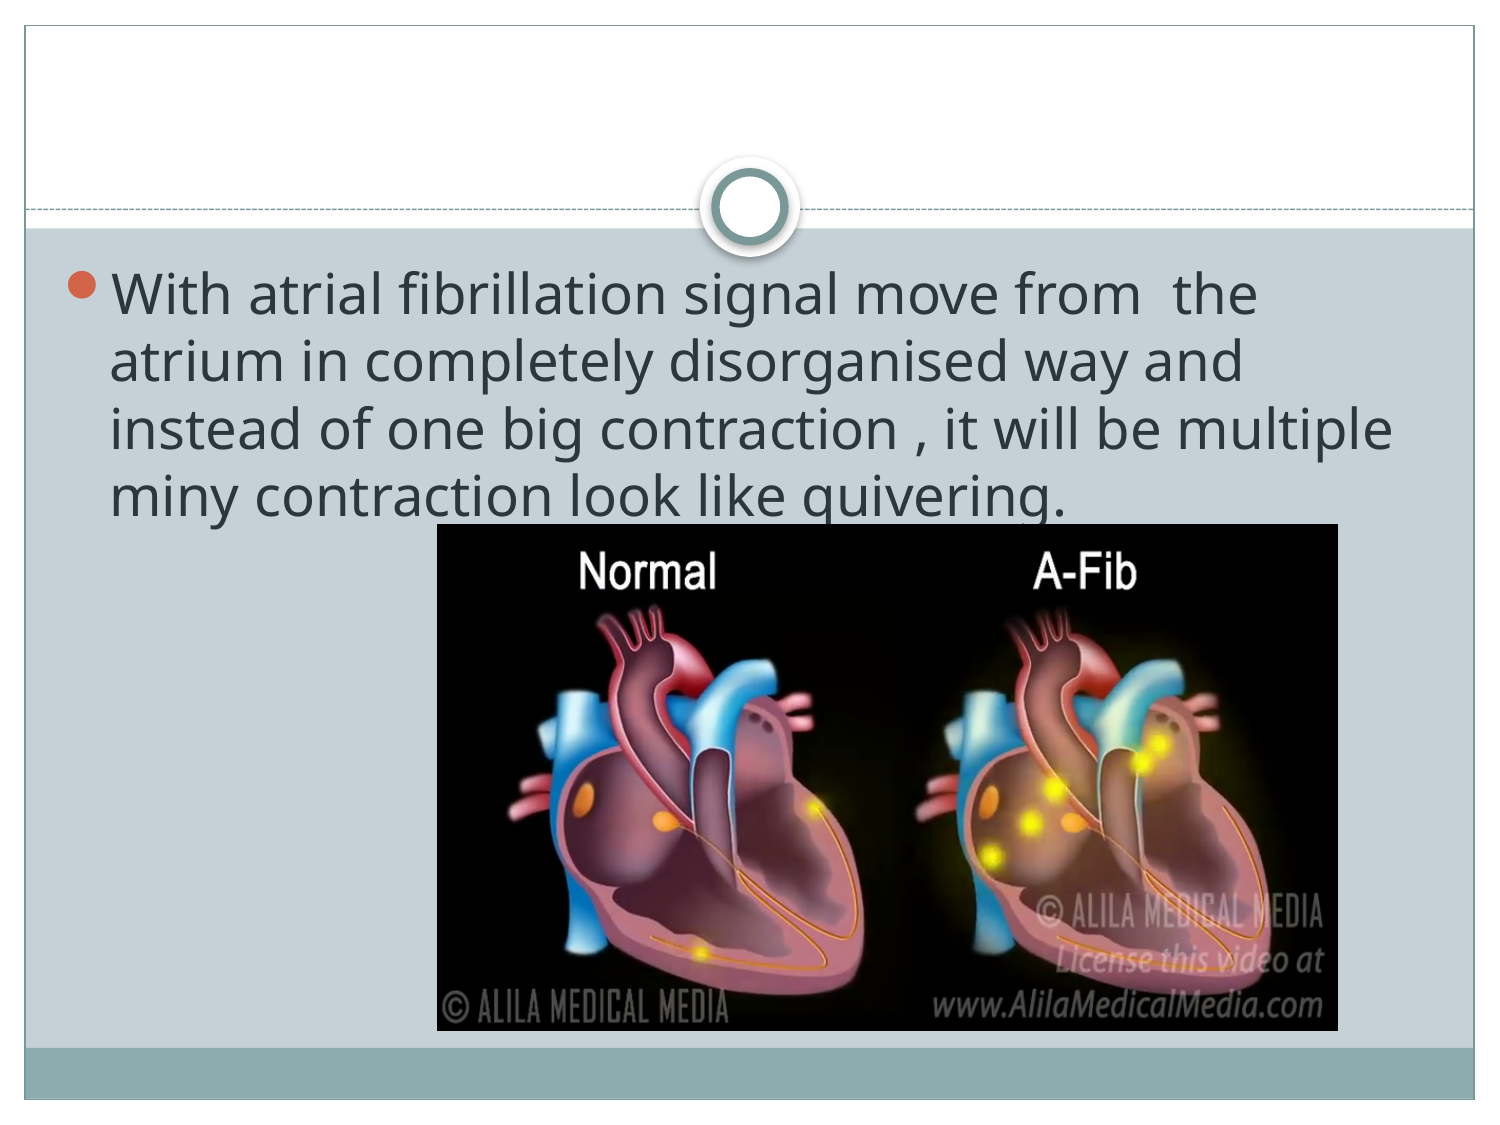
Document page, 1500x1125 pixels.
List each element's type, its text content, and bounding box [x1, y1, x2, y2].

list With atrial fibrillation signal move from the atrium in completely disorganised way and instead of one big contraction , it will be multiple miny contraction look like quivering. [49, 250, 1445, 1001]
picture [437, 524, 1338, 1031]
